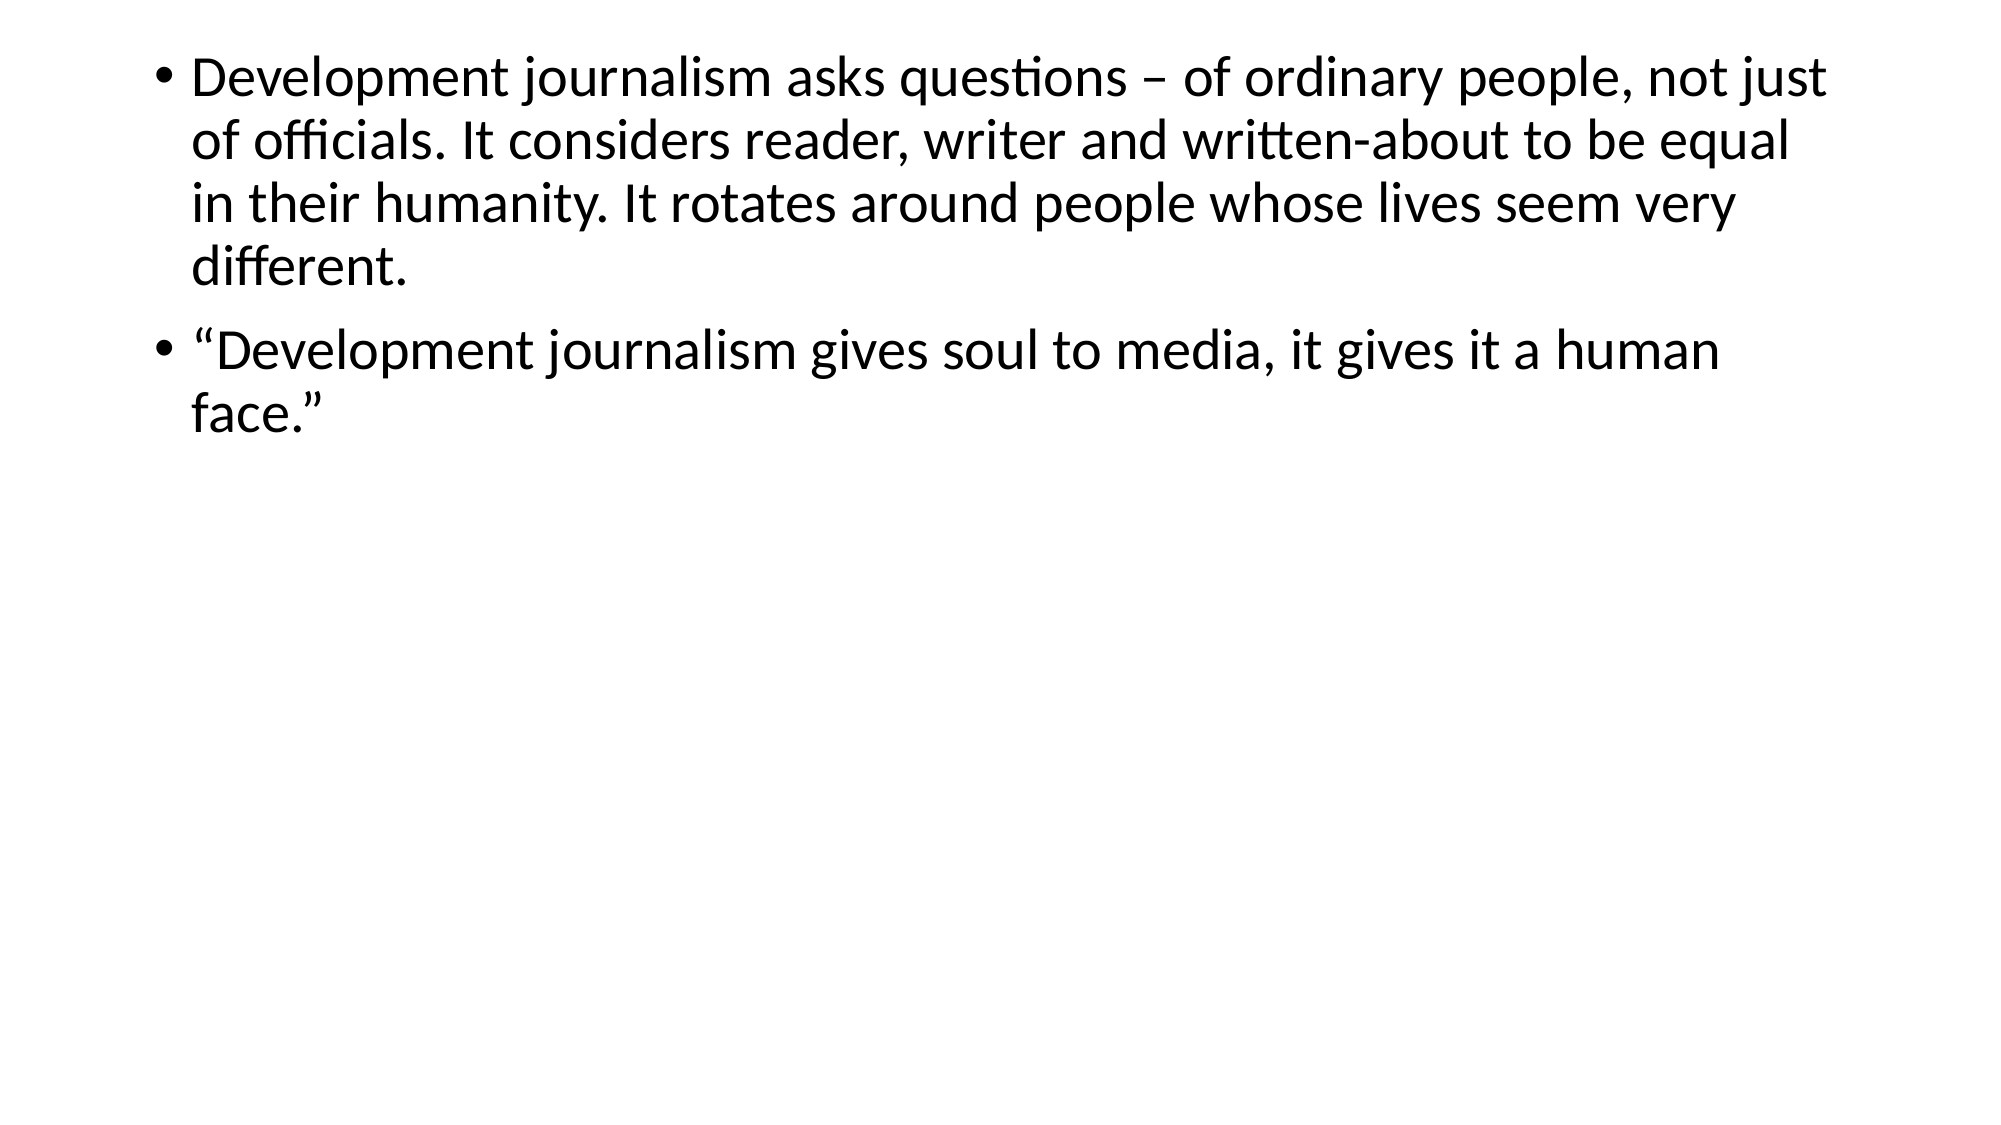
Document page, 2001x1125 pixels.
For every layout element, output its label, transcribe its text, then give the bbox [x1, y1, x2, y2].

list Development journalism asks questions – of ordinary people, not just of officials. It considers reader, writer and written-about to be equal in their humanity. It rotates around people whose lives seem very different. “Development journalism gives soul to media, it gives it a human face.” [139, 39, 1863, 1014]
